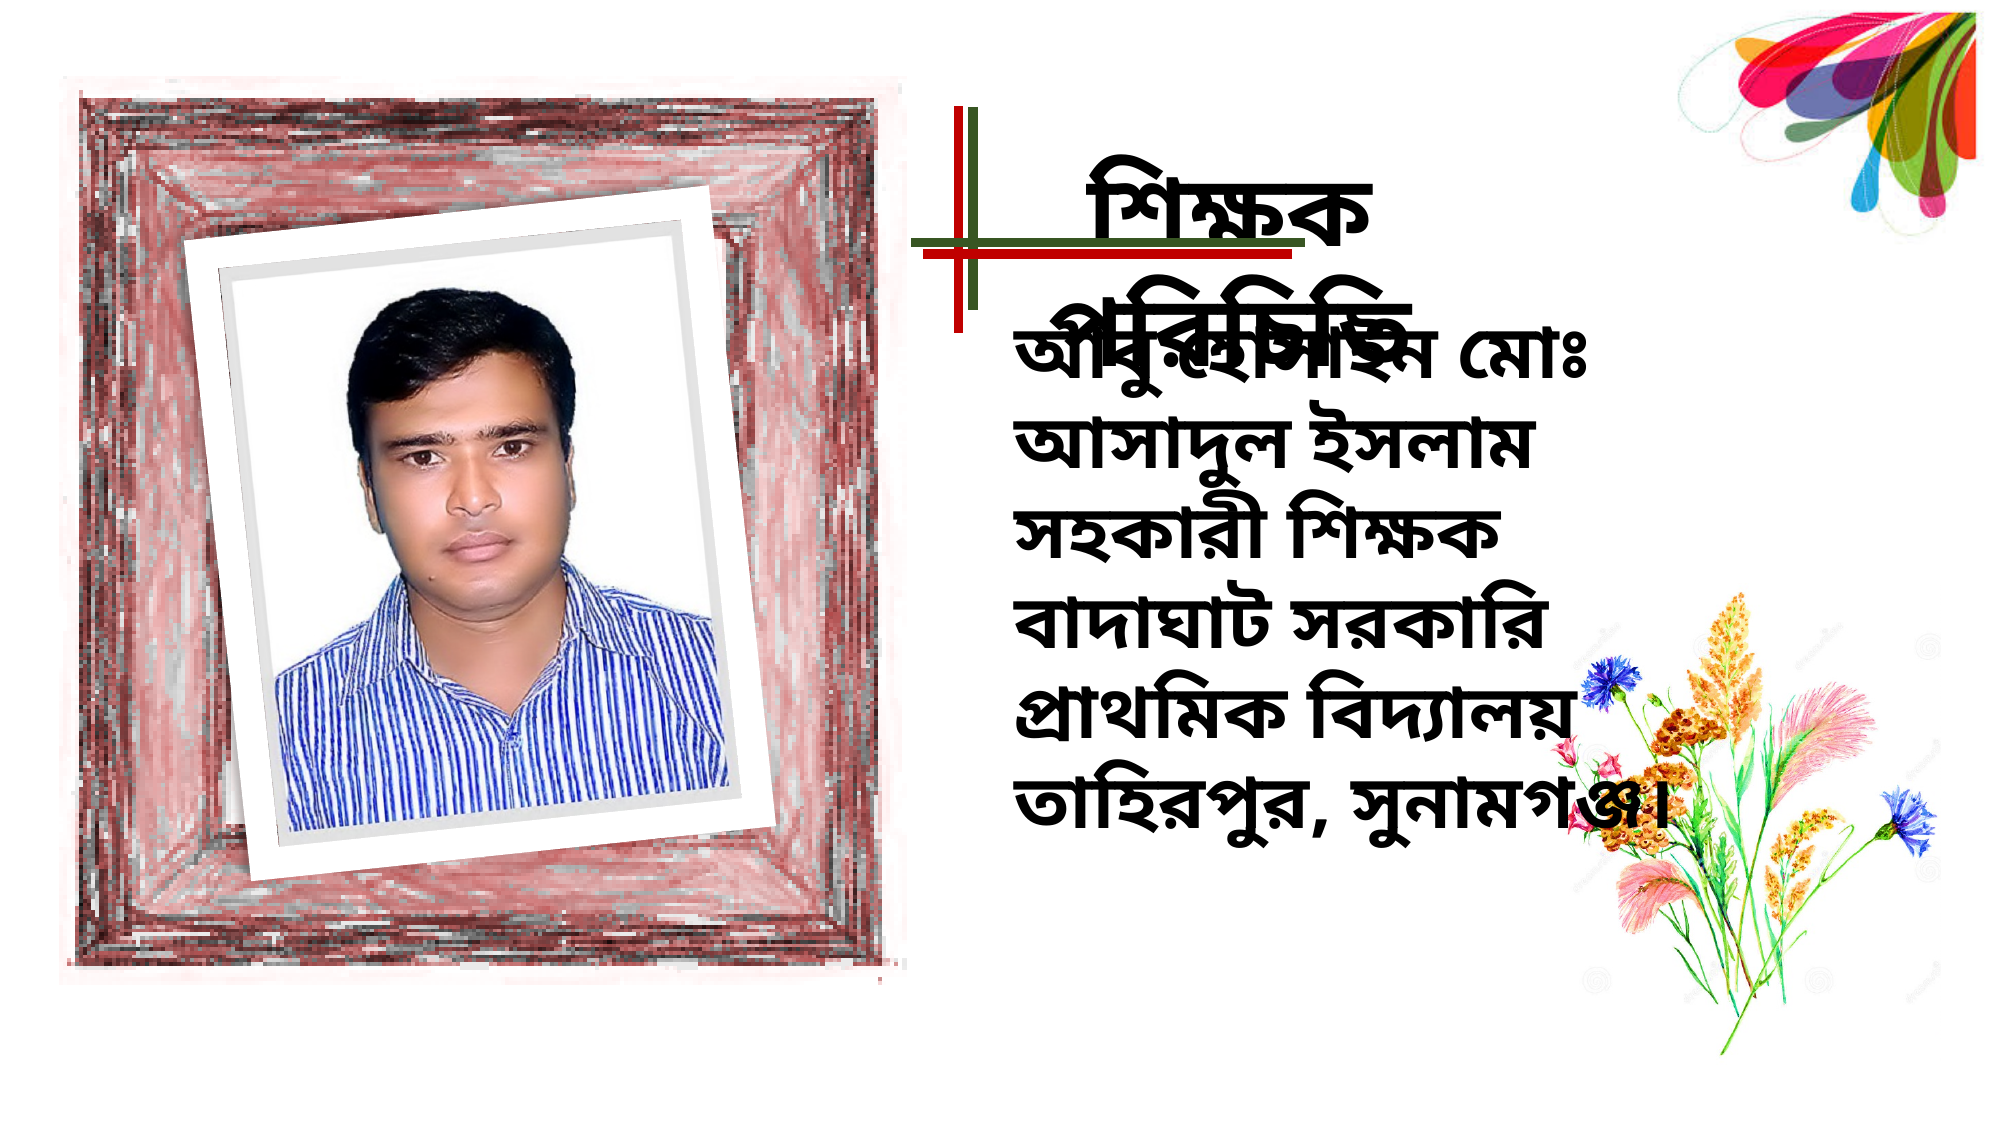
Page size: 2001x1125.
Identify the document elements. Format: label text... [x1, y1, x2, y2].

picture [59, 76, 907, 986]
text_box আবু হোসাইন মোঃ আসাদুল ইসলাম সহকারী শিক্ষক বাদাঘাট সরকারি প্রাথমিক বিদ্যালয় তাহিরপুর, সুনামগঞ্জ। [999, 296, 1848, 931]
picture [1639, 0, 2000, 311]
picture [1541, 583, 1941, 1065]
text_box শিক্ষক পরিচিতি [947, 139, 1513, 395]
